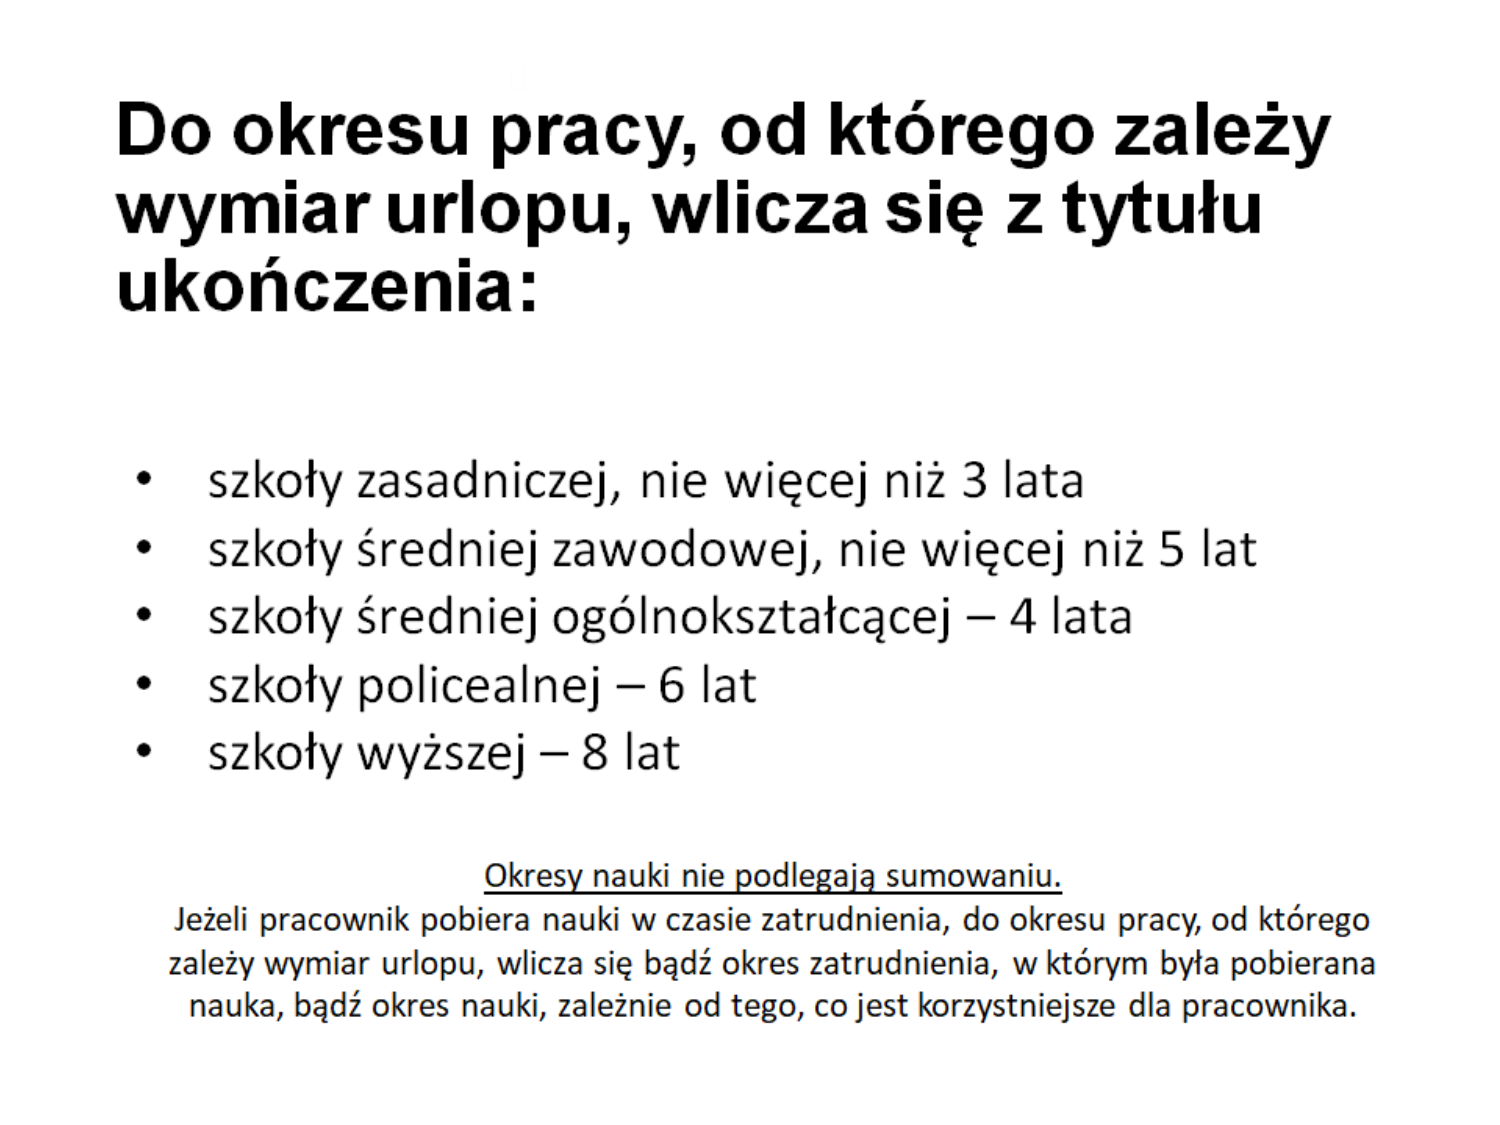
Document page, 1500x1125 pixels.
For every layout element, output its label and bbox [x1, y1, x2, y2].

picture [84, 69, 1416, 1056]
